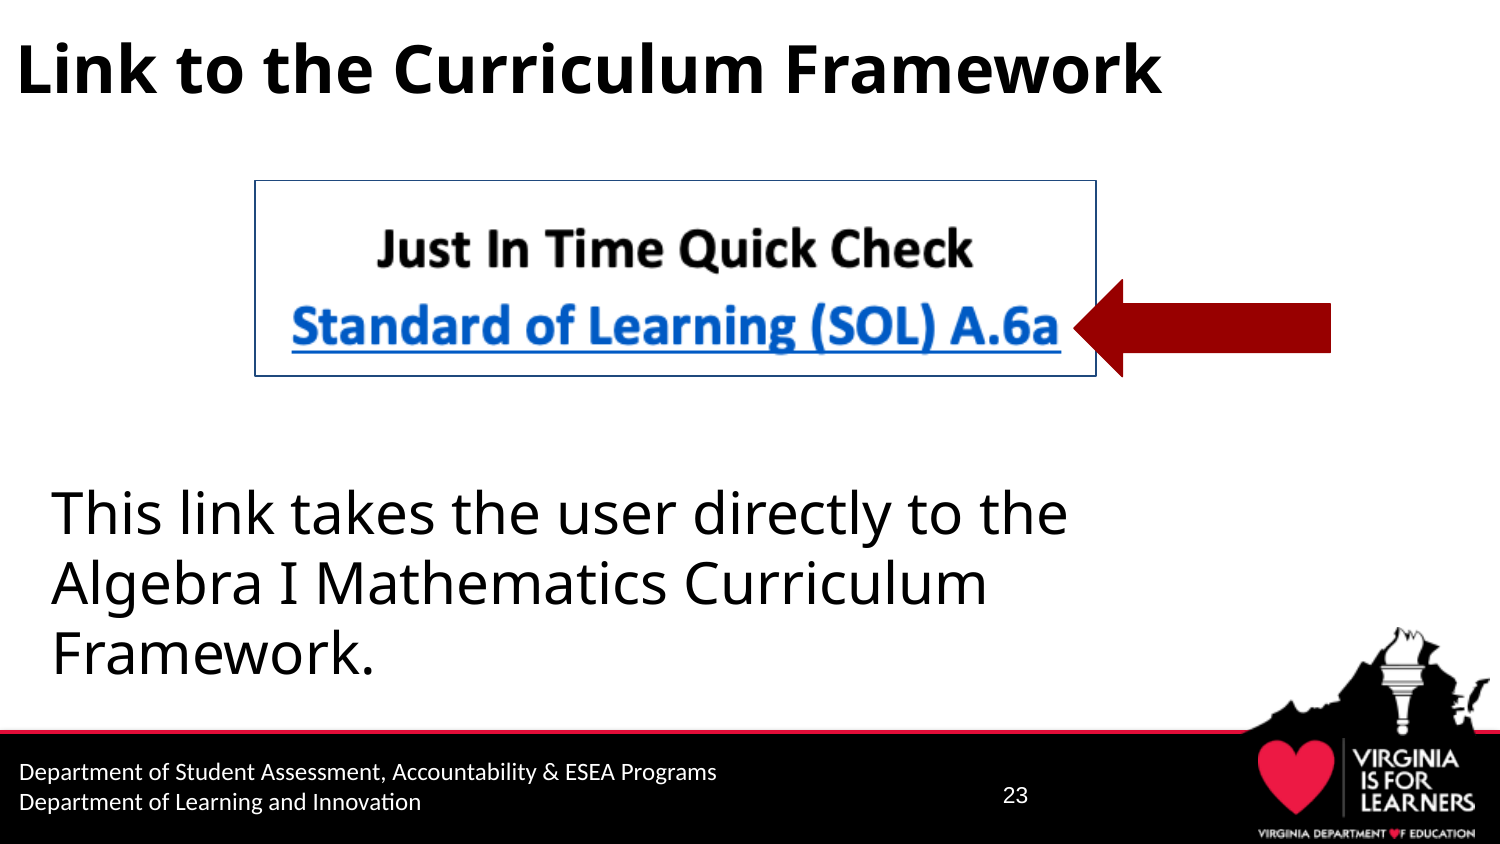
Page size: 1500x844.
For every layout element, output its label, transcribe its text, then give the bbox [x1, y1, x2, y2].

picture [1258, 738, 1475, 839]
title Link to the Curriculum Framework [0, 0, 1500, 135]
text_box [1101, 279, 1331, 377]
text_box This link takes the user directly to the Algebra I Mathematics Curriculum Framework. [36, 461, 1265, 685]
text_box 23 [988, 772, 1062, 815]
picture [255, 181, 1096, 376]
picture [1240, 627, 1490, 736]
